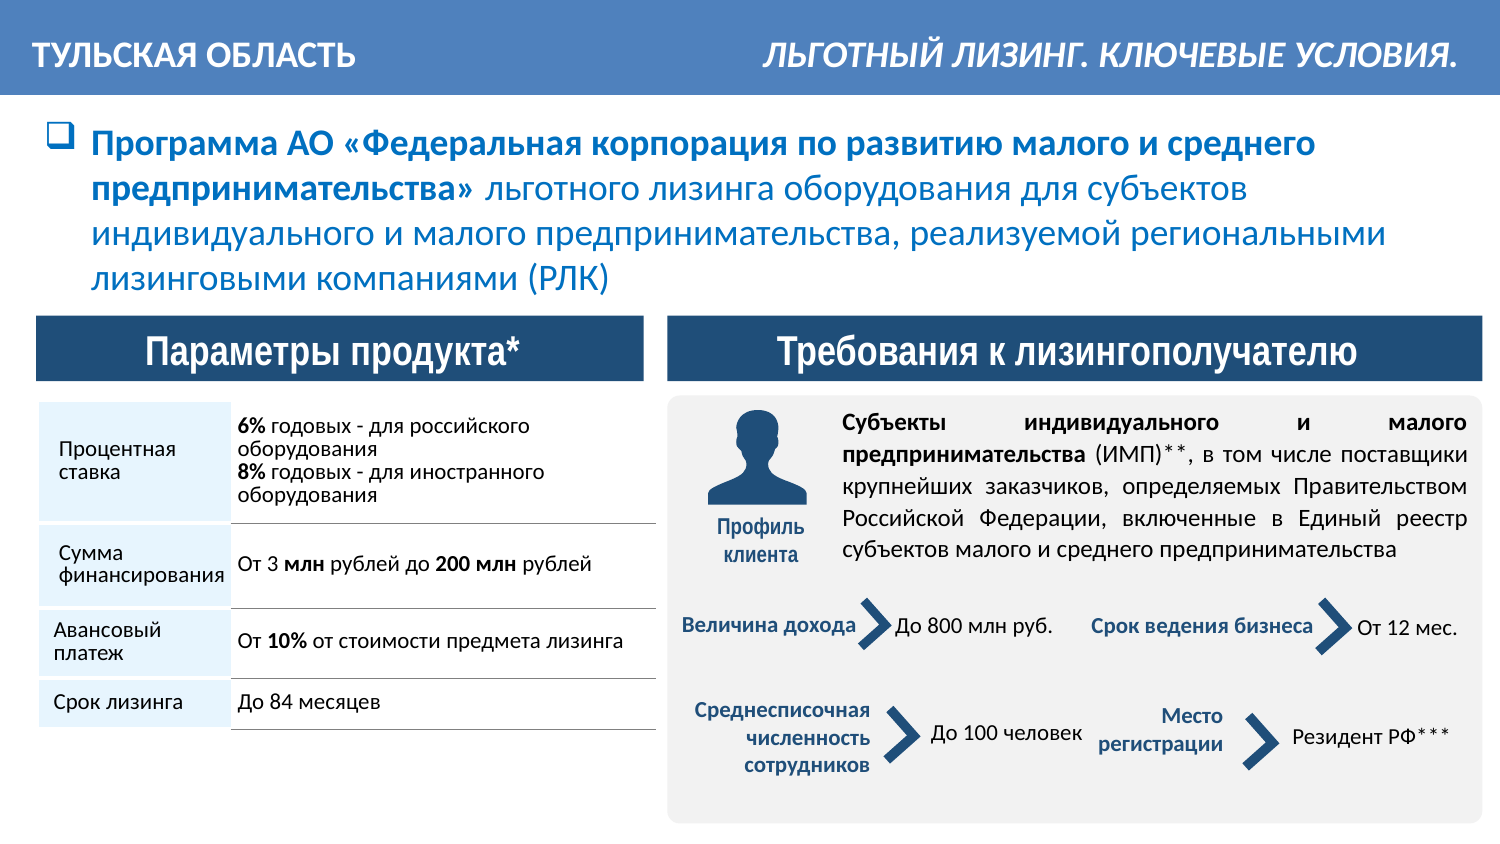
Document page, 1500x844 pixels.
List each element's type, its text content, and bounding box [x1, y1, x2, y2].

table_cell От 10% от стоимости предмета лизинга [232, 609, 655, 678]
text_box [1021, 693, 1468, 765]
text_box Требования к лизингополучателю [667, 315, 1483, 382]
text_box [1313, 595, 1342, 658]
text_box Субъекты индивидуального и малого предпринимательства (ИМП)**, в том числе поставщики крупнейших заказчиков, определяемых Правительством Российской Федерации, включенные в Единый реестр субъектов малого и среднего предпринимательства [830, 386, 1475, 569]
text_box До 100 человек [916, 709, 1016, 752]
text_box [886, 703, 916, 766]
table_cell Авансовый платеж [39, 610, 231, 676]
table_cell Сумма финансирования [39, 525, 231, 606]
text_box Среднесписочная численность сотрудников [620, 687, 886, 785]
table_header 6% годовых - для российского оборудования 8% годовых - для иностранного оборудования [232, 402, 655, 523]
text_box От 12 мес. [1342, 604, 1483, 648]
text_box Срок ведения бизнеса [1027, 603, 1329, 646]
text_box [708, 410, 807, 504]
text_box [665, 393, 1485, 826]
table_cell От 3 млн рублей до 200 млн рублей [232, 524, 655, 608]
text_box Профиль клиента [684, 504, 838, 575]
text_box Программа АО «Федеральная корпорация по развитию малого и среднего предпринимательства» льготного лизинга оборудования для субъектов индивидуального и малого предпринимательства, реализуемой региональными лизинговыми компаниями (РЛК) [29, 110, 1449, 306]
text_box ТУЛЬСКАЯ ОБЛАСТЬ [0, 22, 396, 83]
text_box Величина дохода [572, 602, 872, 645]
text_box [856, 595, 880, 653]
table_header Процентная ставка [39, 402, 231, 521]
table_cell Срок лизинга [39, 680, 231, 727]
text_box ЛЬГОТНЫЙ ЛИЗИНГ. КЛЮЧЕВЫЕ УСЛОВИЯ. [643, 22, 1474, 83]
table_cell До 84 месяцев [232, 679, 655, 729]
text_box Параметры продукта* [36, 315, 644, 382]
text_box [0, 0, 1500, 97]
text_box До 800 млн руб. [880, 603, 1027, 646]
